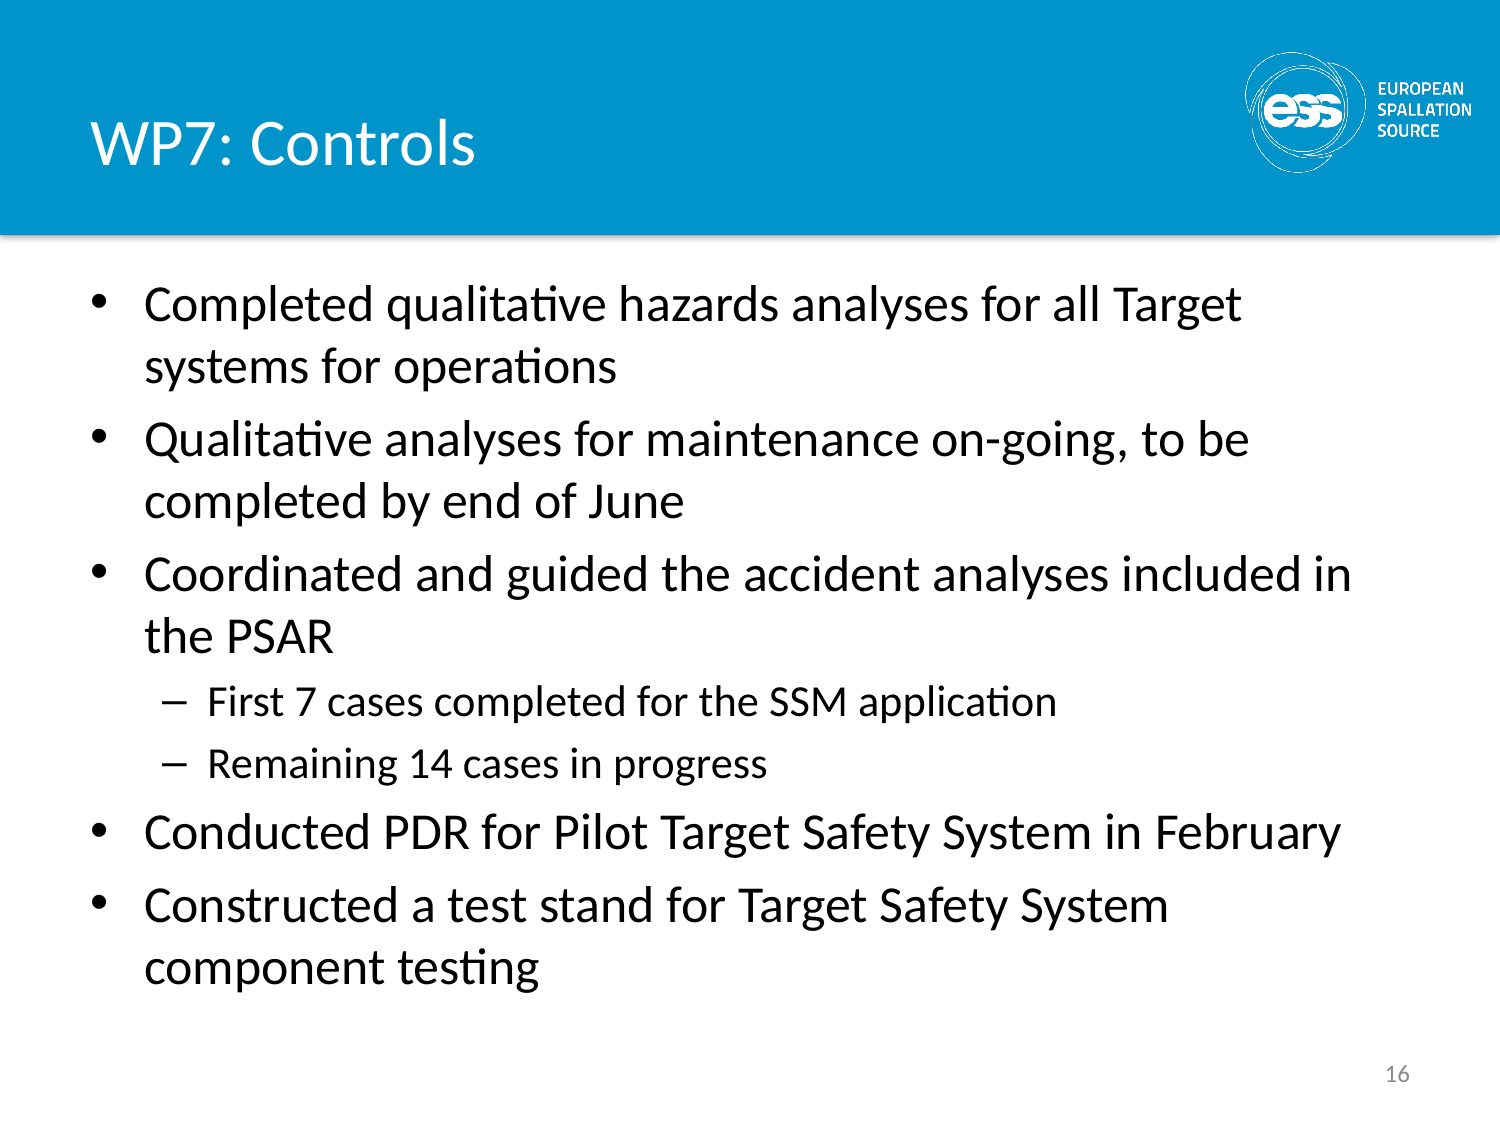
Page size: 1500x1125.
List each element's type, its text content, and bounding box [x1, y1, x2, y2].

picture [1454, 83, 1458, 94]
picture [1379, 83, 1385, 94]
picture [1418, 104, 1423, 115]
picture [1422, 125, 1428, 134]
picture [1432, 125, 1438, 136]
list Completed qualitative hazards analyses for all Target systems for operations Qualitative analyses for maintenance on-going, to be completed by end of June Coordinated and guided the accident analyses included in the PSAR First 7 cases completed for the SSM application Remaining 14 cases in progress Conducted PDR for Pilot Target Safety System in February Constructed a test stand for Target Safety System component testing [75, 262, 1425, 1005]
picture [1443, 86, 1450, 93]
picture [1423, 83, 1430, 94]
title WP7: Controls [75, 45, 1247, 233]
picture [1264, 94, 1342, 127]
picture [1389, 104, 1393, 115]
slide_number 16 [1074, 1042, 1425, 1103]
picture [1398, 109, 1406, 115]
picture [1436, 104, 1444, 115]
picture [1409, 104, 1415, 115]
picture [1400, 83, 1407, 94]
